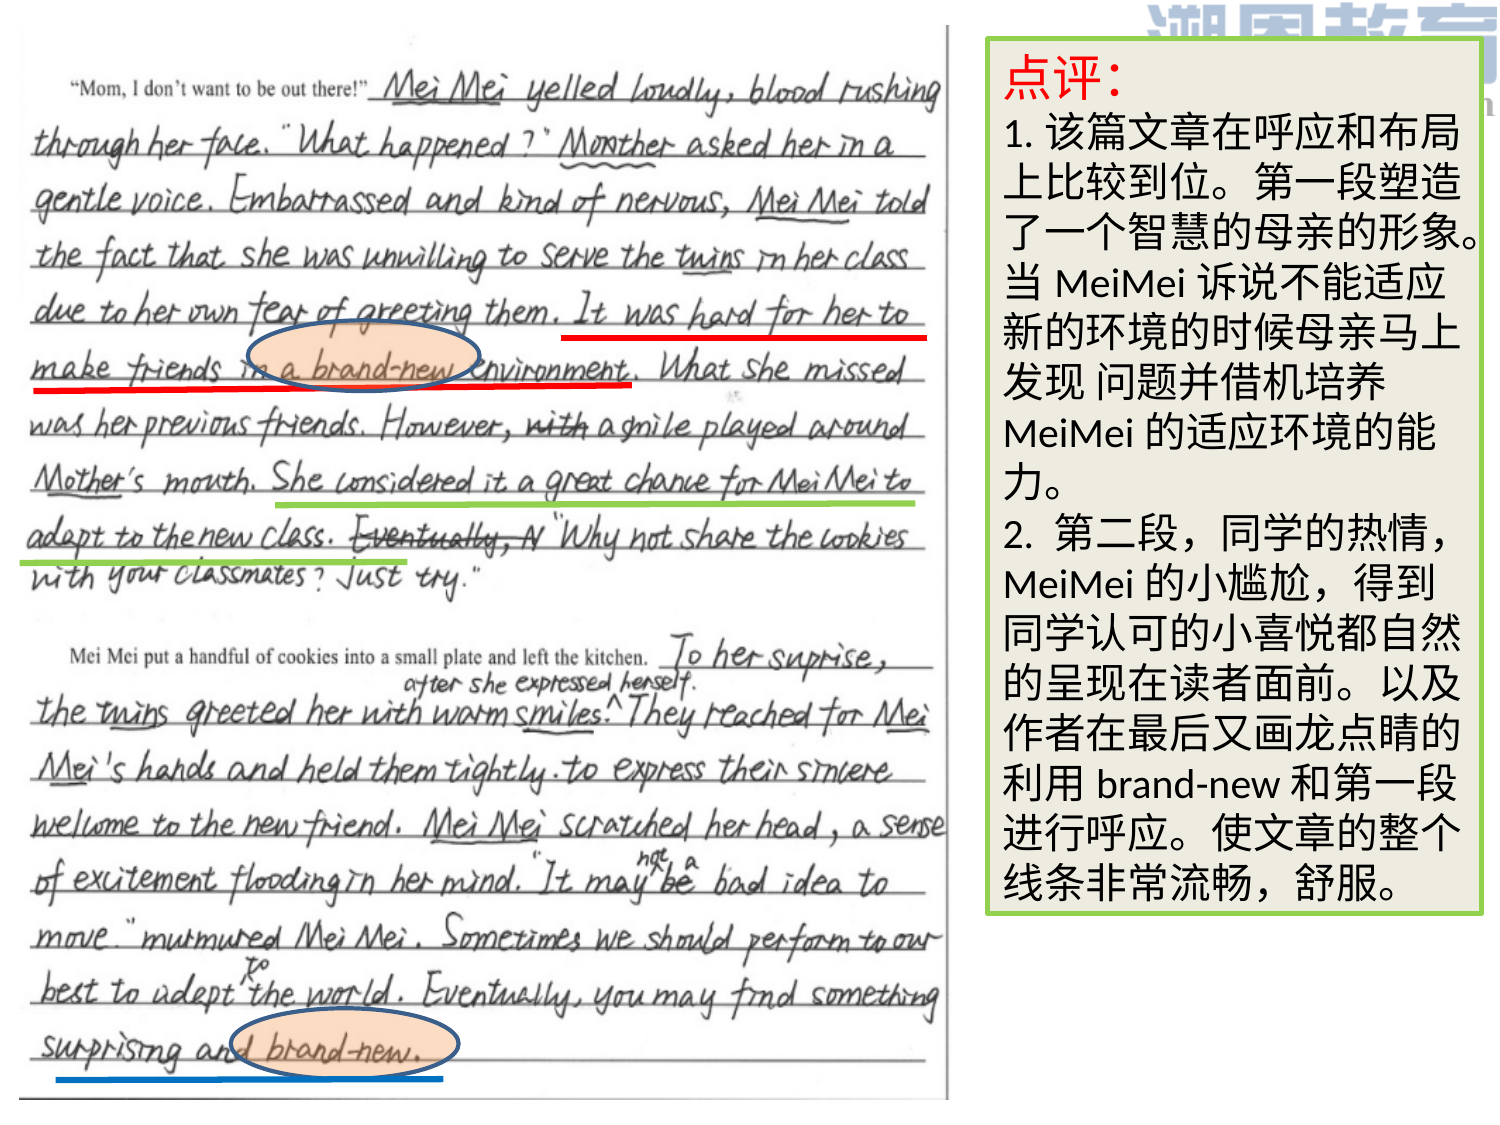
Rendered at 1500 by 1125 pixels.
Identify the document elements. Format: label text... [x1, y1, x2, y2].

picture [19, 25, 952, 1100]
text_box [33, 385, 633, 392]
text_box 点评： 1.该篇文章在呼应和布局上比较到位。第一段塑造了一个智慧的母亲的形象。当MeiMei诉说不能适应新的环境的时候母亲马上发现 问题并借机培养MeiMei的适应环境的能力。 2. 第二段，同学的热情，MeiMei的小尴尬，得到同学认可的小喜悦都自然的呈现在读者面前。以及作者在最后又画龙点睛的利用brand-new和第一段进行呼应。使文章的整个线条非常流畅，舒服。 [987, 38, 1482, 914]
picture [1145, 1, 1497, 116]
